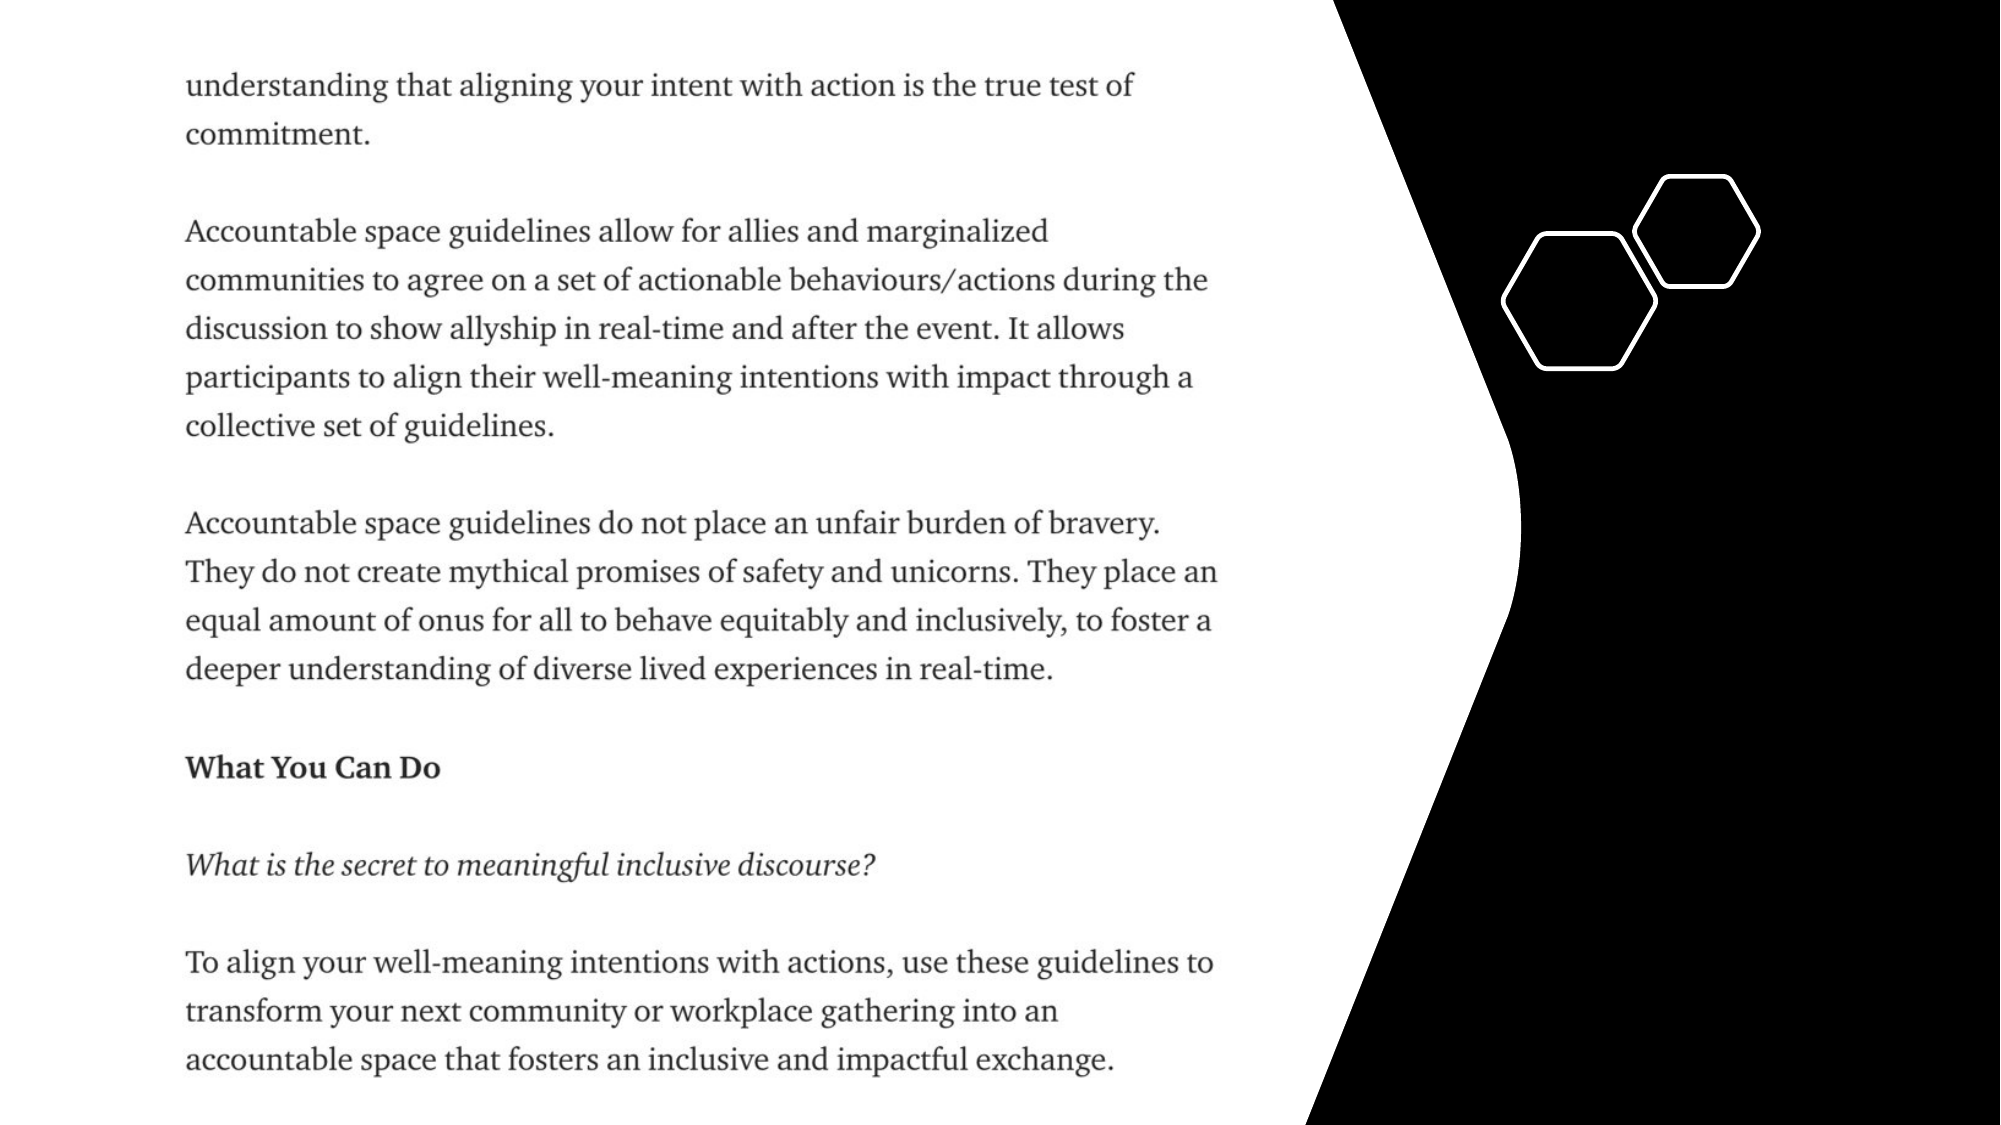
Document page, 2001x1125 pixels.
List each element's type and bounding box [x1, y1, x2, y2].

picture [153, 67, 1258, 1108]
text_box [0, 0, 1523, 1125]
text_box [1502, 176, 1759, 369]
text_box [1307, 0, 2000, 1125]
